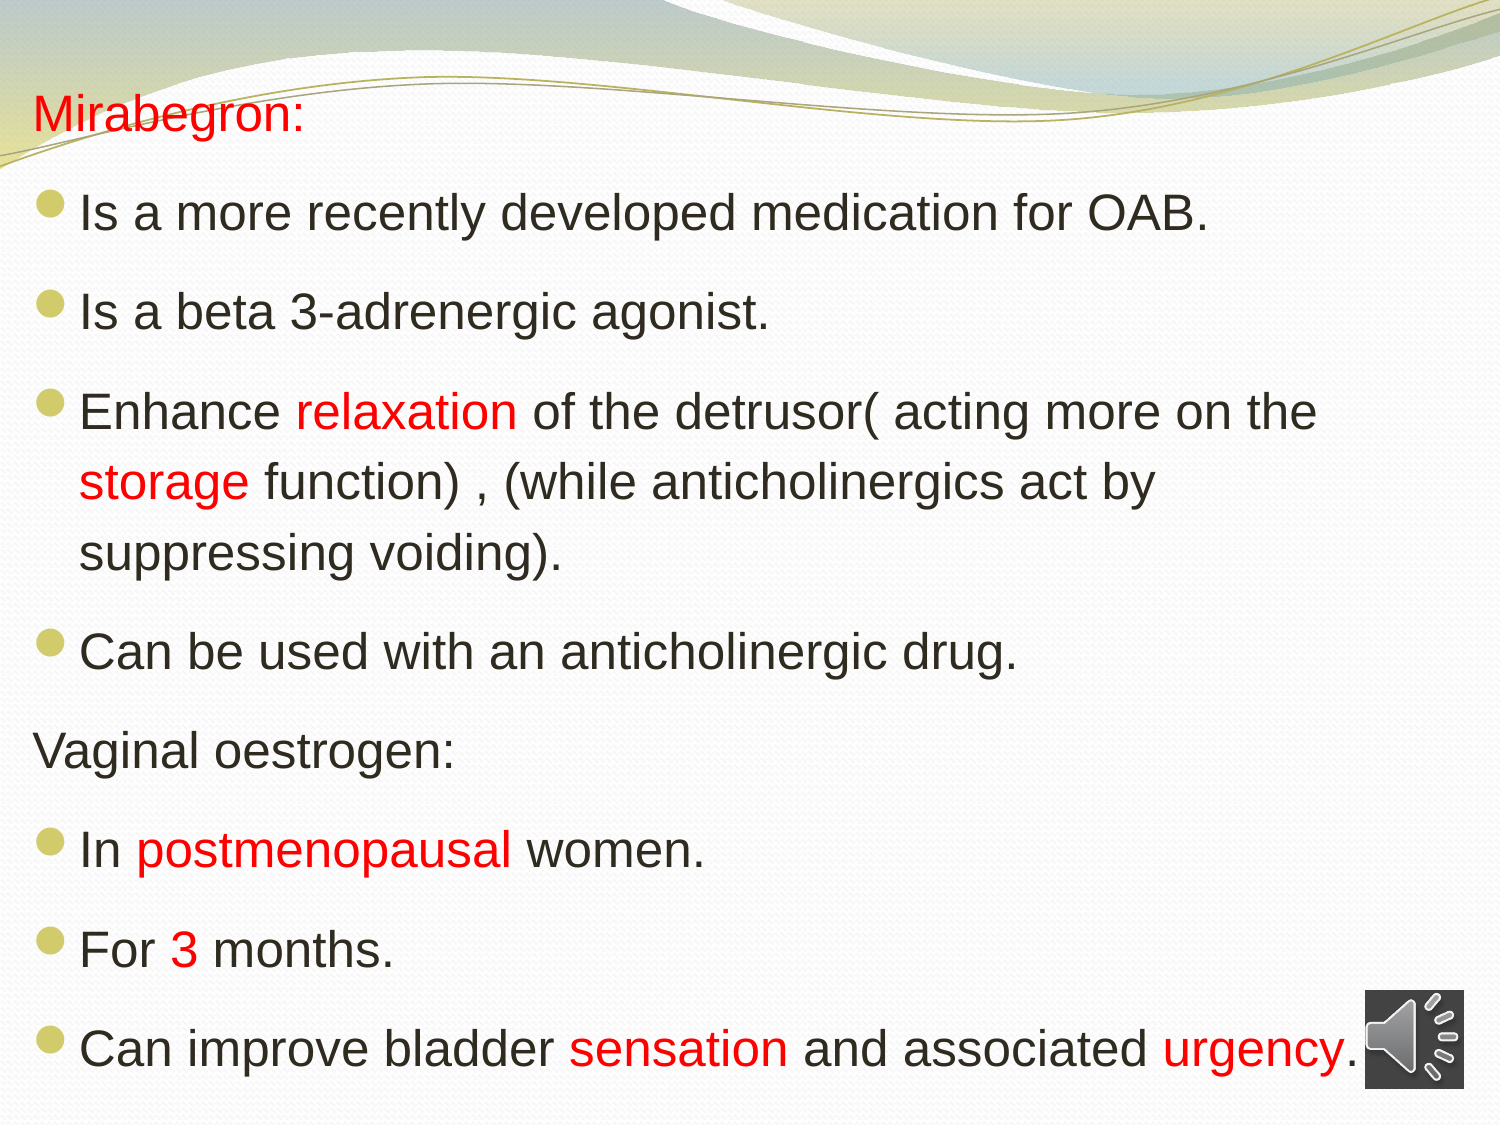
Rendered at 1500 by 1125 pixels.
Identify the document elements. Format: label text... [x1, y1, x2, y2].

list Mirabegron: Is a more recently developed medication for OAB. Is a beta 3-adrenergic agonist. Enhance relaxation of the detrusor( acting more on the storage function) , (while anticholinergics act by suppressing voiding). Can be used with an anticholinergic drug. Vaginal oestrogen: In postmenopausal women. For 3 months. Can improve bladder sensation and associated urgency. [17, 63, 1436, 1092]
picture [1364, 989, 1465, 1090]
